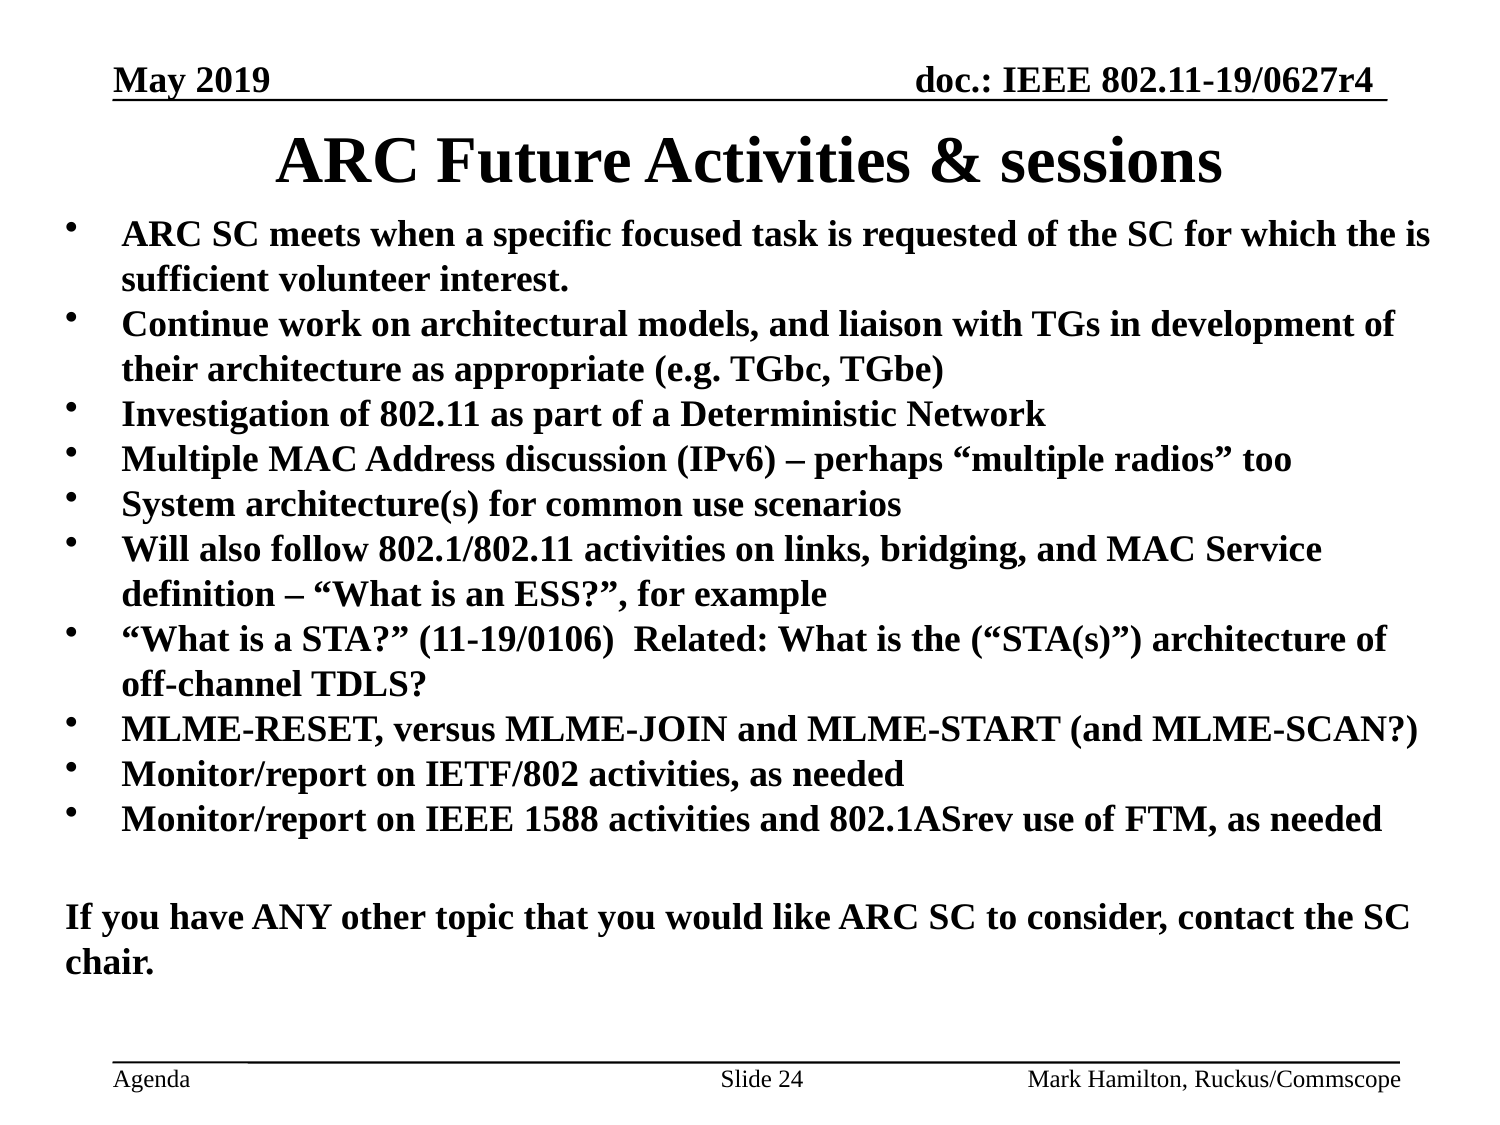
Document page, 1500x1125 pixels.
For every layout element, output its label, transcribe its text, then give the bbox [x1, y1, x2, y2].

list ARC SC meets when a specific focused task is requested of the SC for which the is sufficient volunteer interest. Continue work on architectural models, and liaison with TGs in development of their architecture as appropriate (e.g. TGbc, TGbe) Investigation of 802.11 as part of a Deterministic Network Multiple MAC Address discussion (IPv6) – perhaps “multiple radios” too System architecture(s) for common use scenarios Will also follow 802.1/802.11 activities on links, bridging, and MAC Service definition – “What is an ESS?”, for example “What is a STA?” (11-19/0106) Related: What is the (“STA(s)”) architecture of off-channel TDLS? MLME-RESET, versus MLME-JOIN and MLME-START (and MLME-SCAN?) Monitor/report on IETF/802 activities, as needed Monitor/report on IEEE 1588 activities and 802.1ASrev use of FTM, as needed If you have ANY other topic that you would like ARC SC to consider, contact the SC chair. [50, 201, 1450, 1027]
title ARC Future Activities & sessions [112, 112, 1388, 200]
